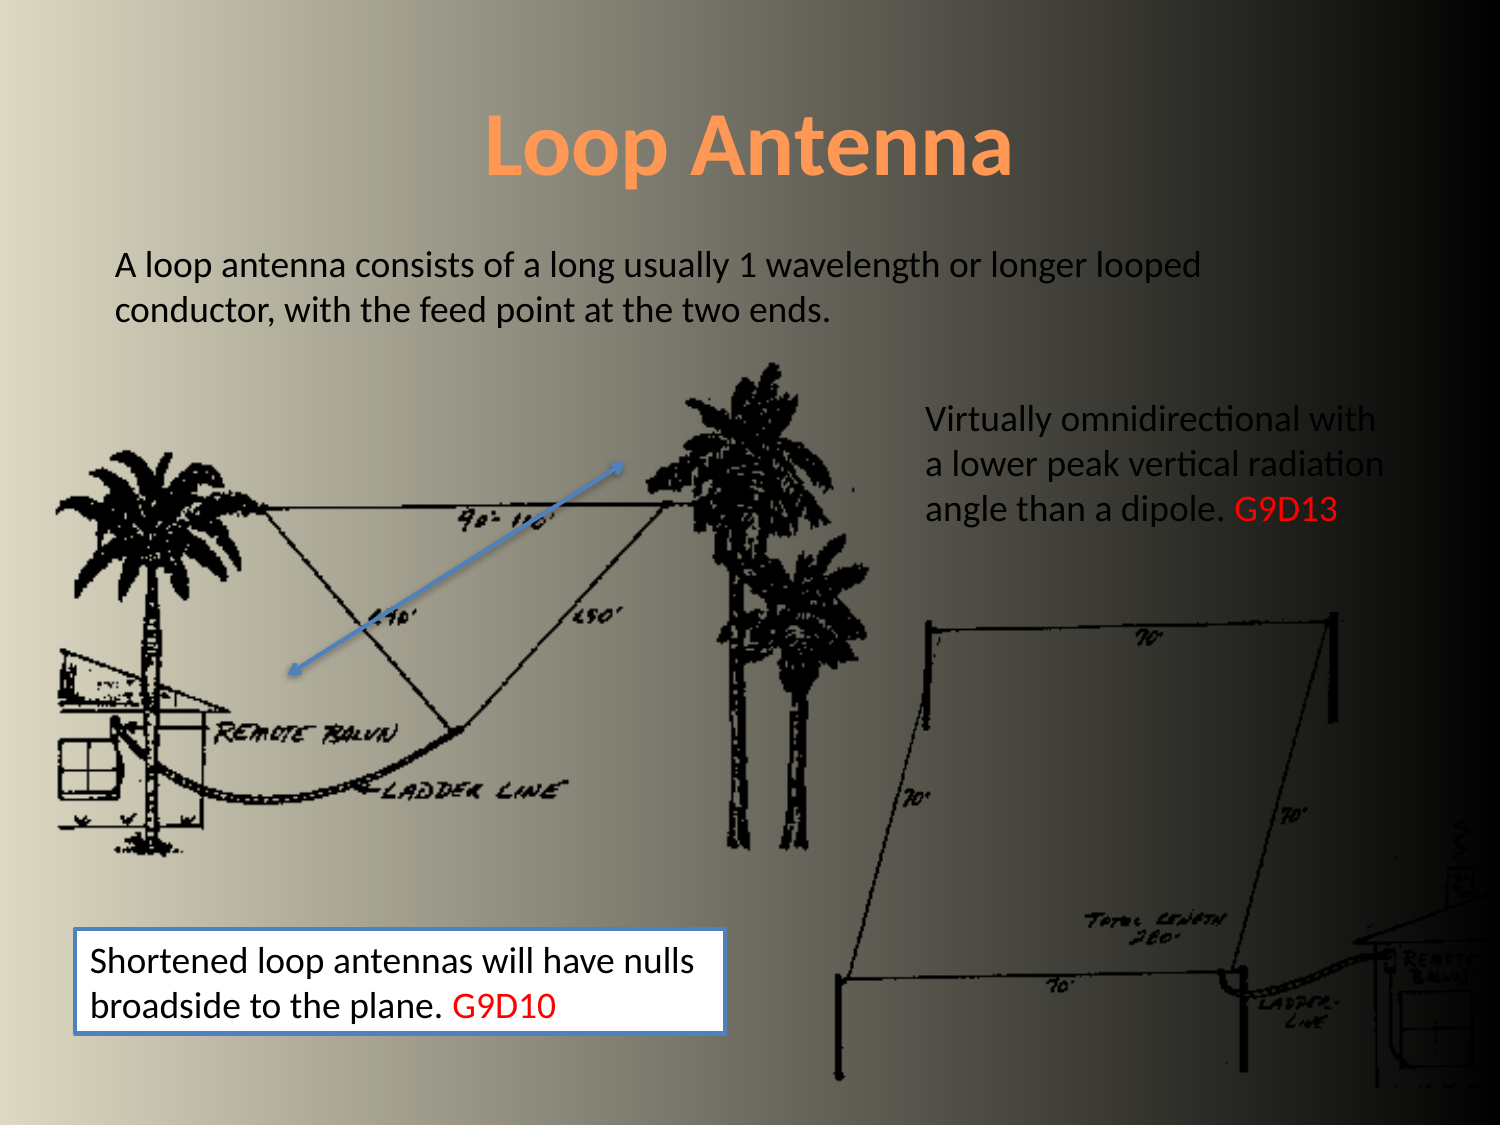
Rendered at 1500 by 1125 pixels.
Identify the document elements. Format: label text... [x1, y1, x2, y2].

picture [49, 357, 1500, 1089]
text_box A loop antenna consists of a long usually 1 wavelength or longer looped conductor, with the feed point at the two ends. [99, 232, 1219, 338]
text_box Shortened loop antennas will have nulls broadside to the plane. G9D10 [73, 927, 727, 1036]
text_box Virtually omnidirectional with a lower peak vertical radiation angle than a dipole. G9D13 [910, 386, 1411, 582]
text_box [287, 462, 626, 676]
title Loop Antenna [75, 45, 1425, 233]
